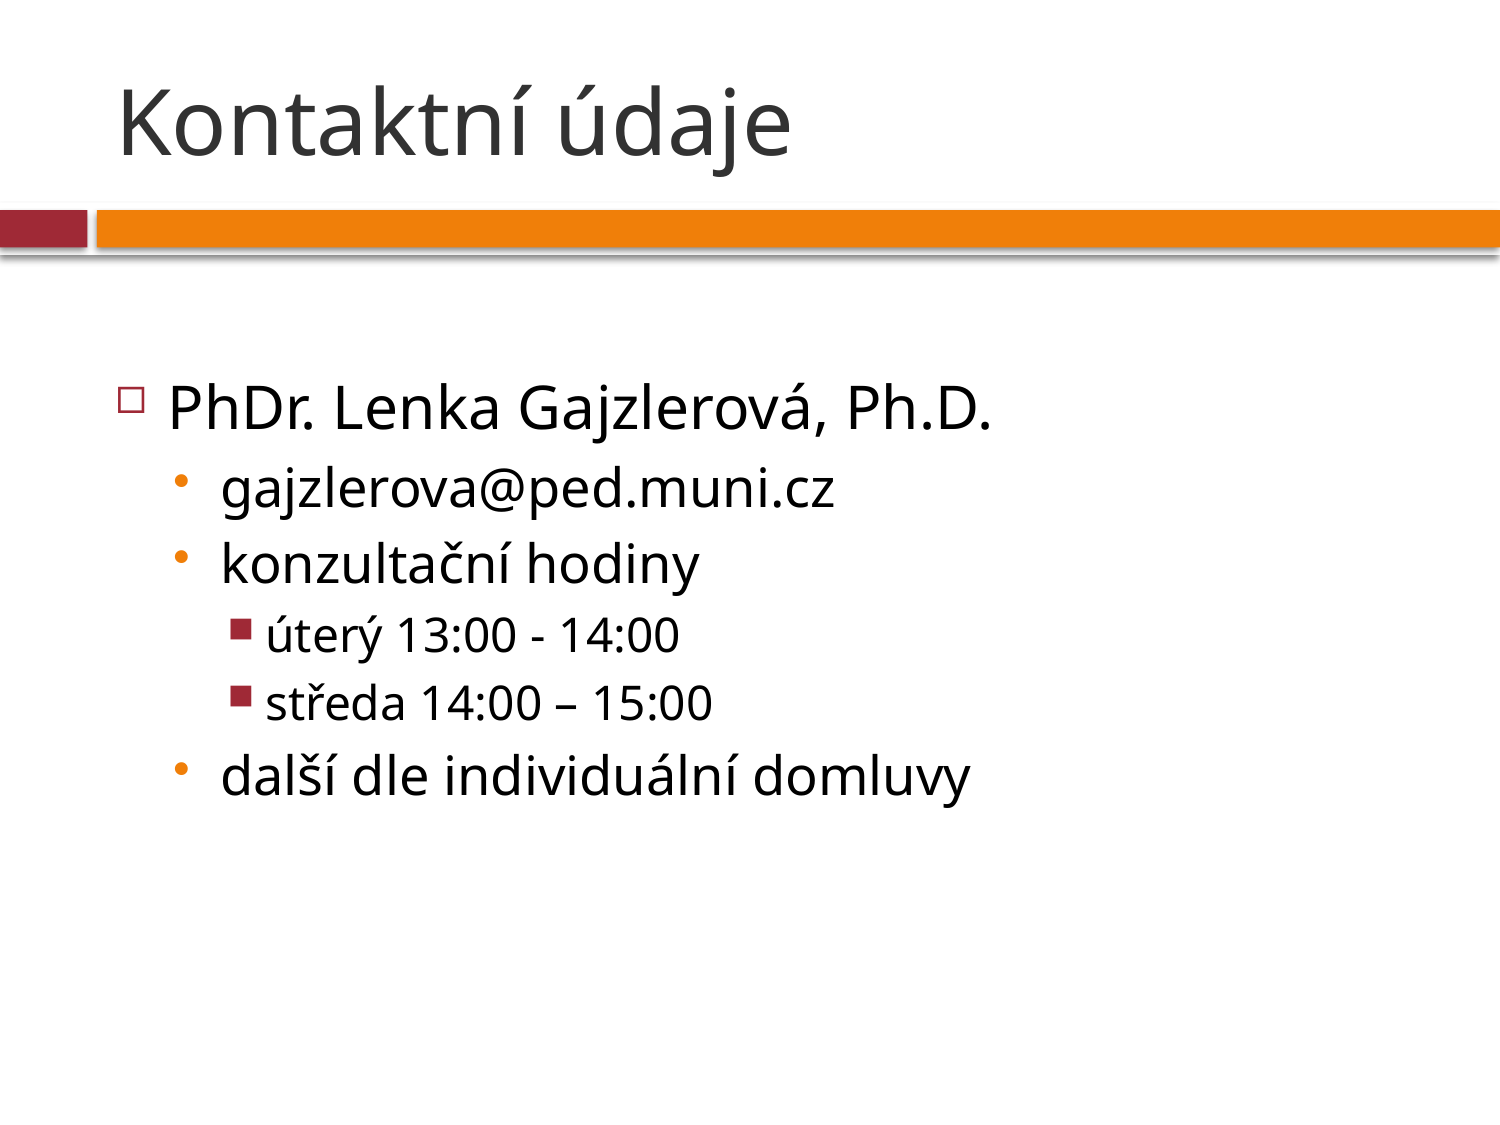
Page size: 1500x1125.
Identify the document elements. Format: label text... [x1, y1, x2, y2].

title Kontaktní údaje [100, 37, 1438, 200]
list PhDr. Lenka Gajzlerová, Ph.D. gajzlerova@ped.muni.cz konzultační hodiny úterý 13:00 - 14:00 středa 14:00 – 15:00 další dle individuální domluvy [100, 262, 1438, 1000]
